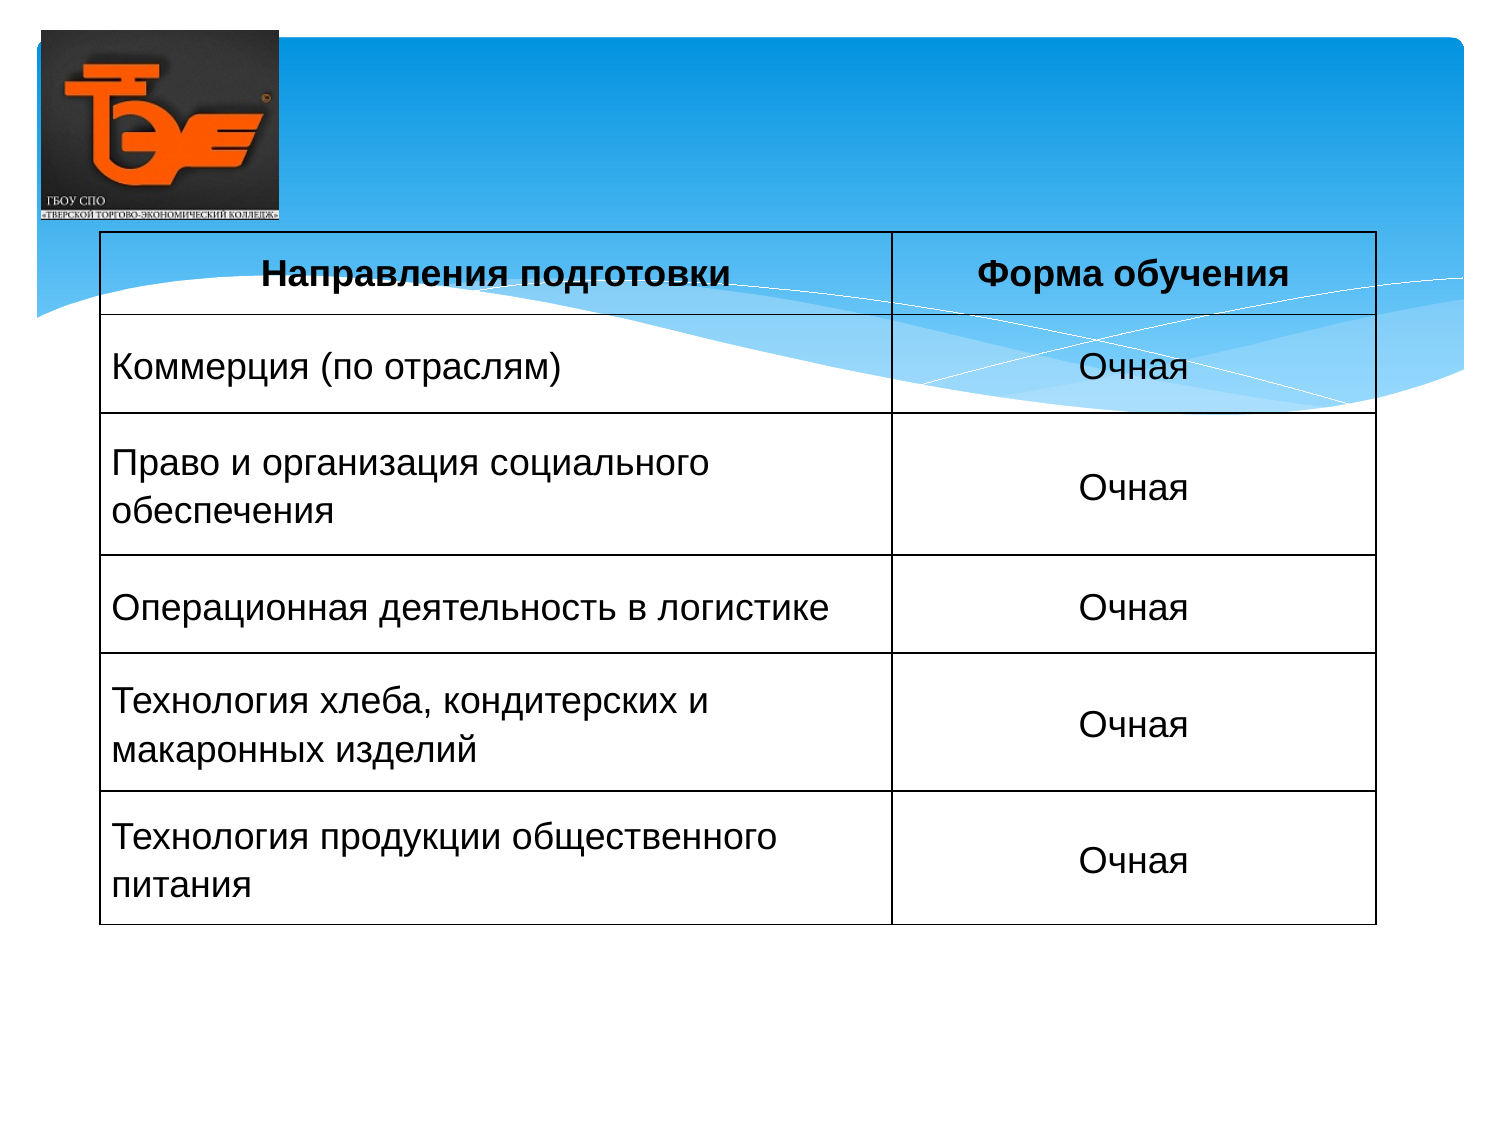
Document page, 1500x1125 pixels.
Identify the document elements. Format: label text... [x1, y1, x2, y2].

table_cell Очная [893, 414, 1375, 554]
table_header Направления подготовки [101, 233, 891, 314]
table_cell Операционная деятельность в логистике [101, 556, 891, 652]
picture [40, 30, 279, 221]
table_cell Очная [893, 556, 1375, 652]
table_cell Очная [893, 654, 1375, 790]
table_cell Технология хлеба, кондитерских и макаронных изделий [101, 654, 891, 790]
table_cell Право и организация социального обеспечения [101, 414, 891, 554]
table_cell Коммерция (по отраслям) [101, 315, 891, 412]
table_cell Очная [893, 792, 1375, 924]
table_header Форма обучения [893, 233, 1375, 314]
table_cell Очная [893, 315, 1375, 412]
table_cell Технология продукции общественного питания [101, 792, 891, 924]
